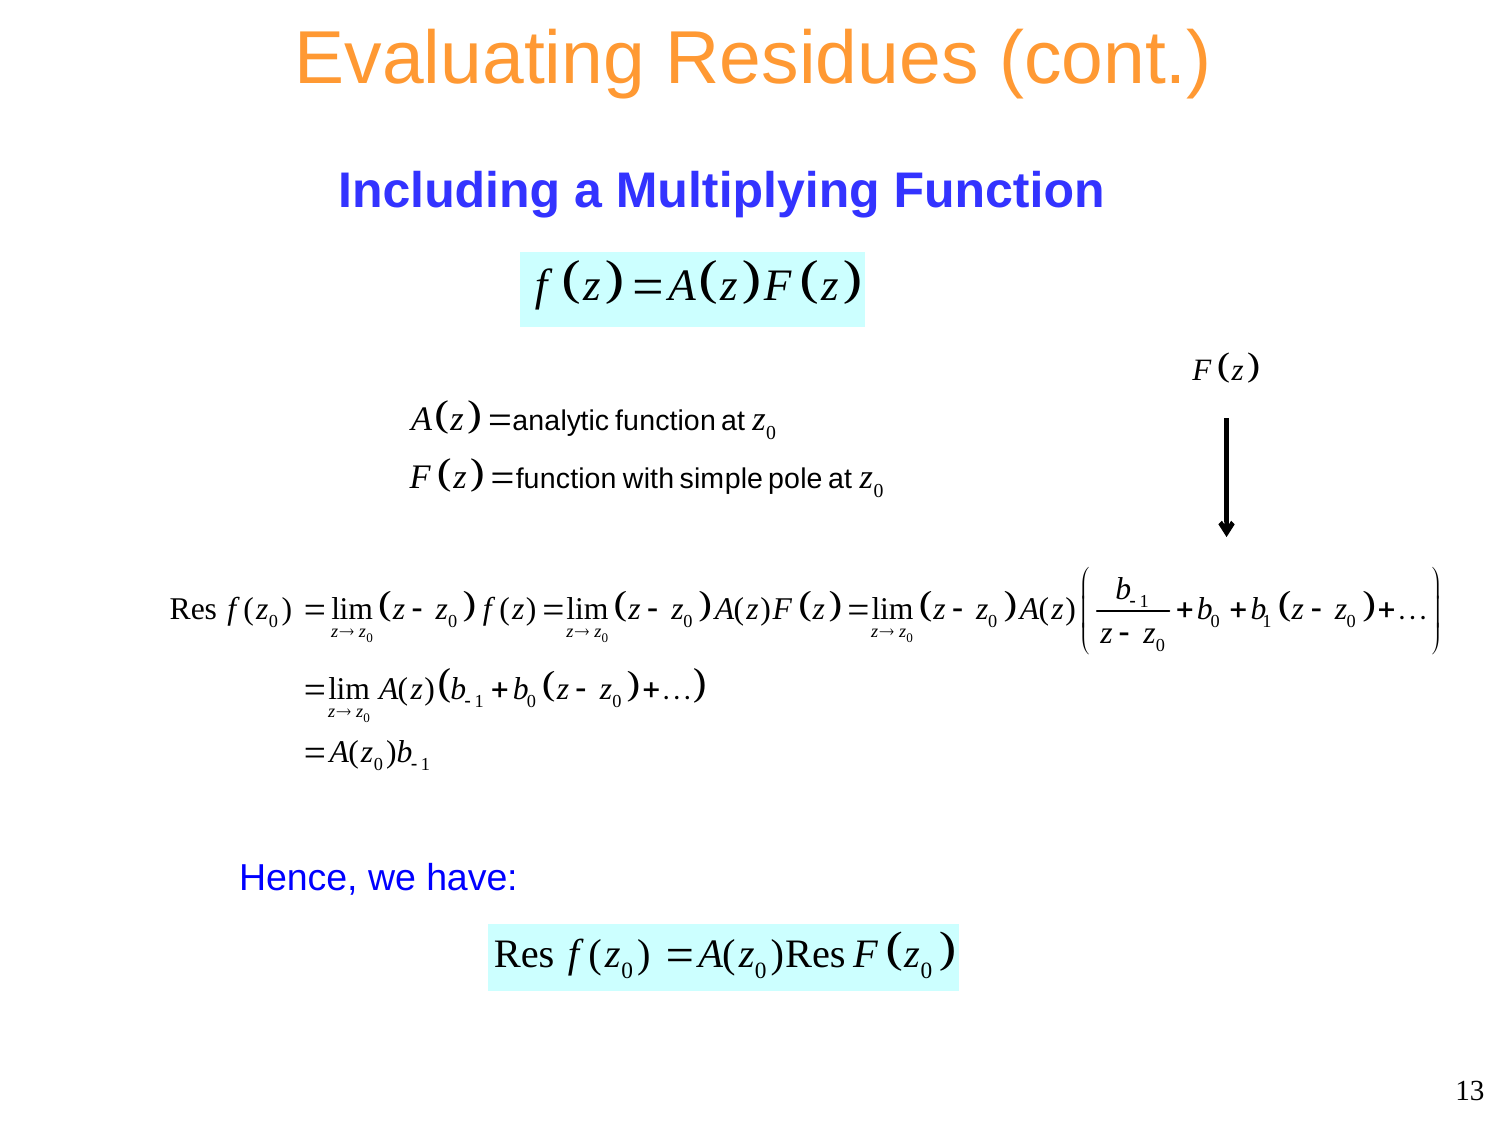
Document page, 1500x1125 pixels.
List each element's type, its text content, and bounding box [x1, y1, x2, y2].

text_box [402, 393, 891, 509]
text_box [519, 251, 865, 327]
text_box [164, 562, 1450, 779]
title Evaluating Residues (cont.) [115, 0, 1392, 107]
slide_number 13 [1187, 1063, 1500, 1125]
text_box Including a Multiplying Function [138, 150, 1305, 225]
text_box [1186, 346, 1262, 400]
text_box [487, 923, 960, 992]
text_box Hence, we have: [224, 845, 533, 906]
